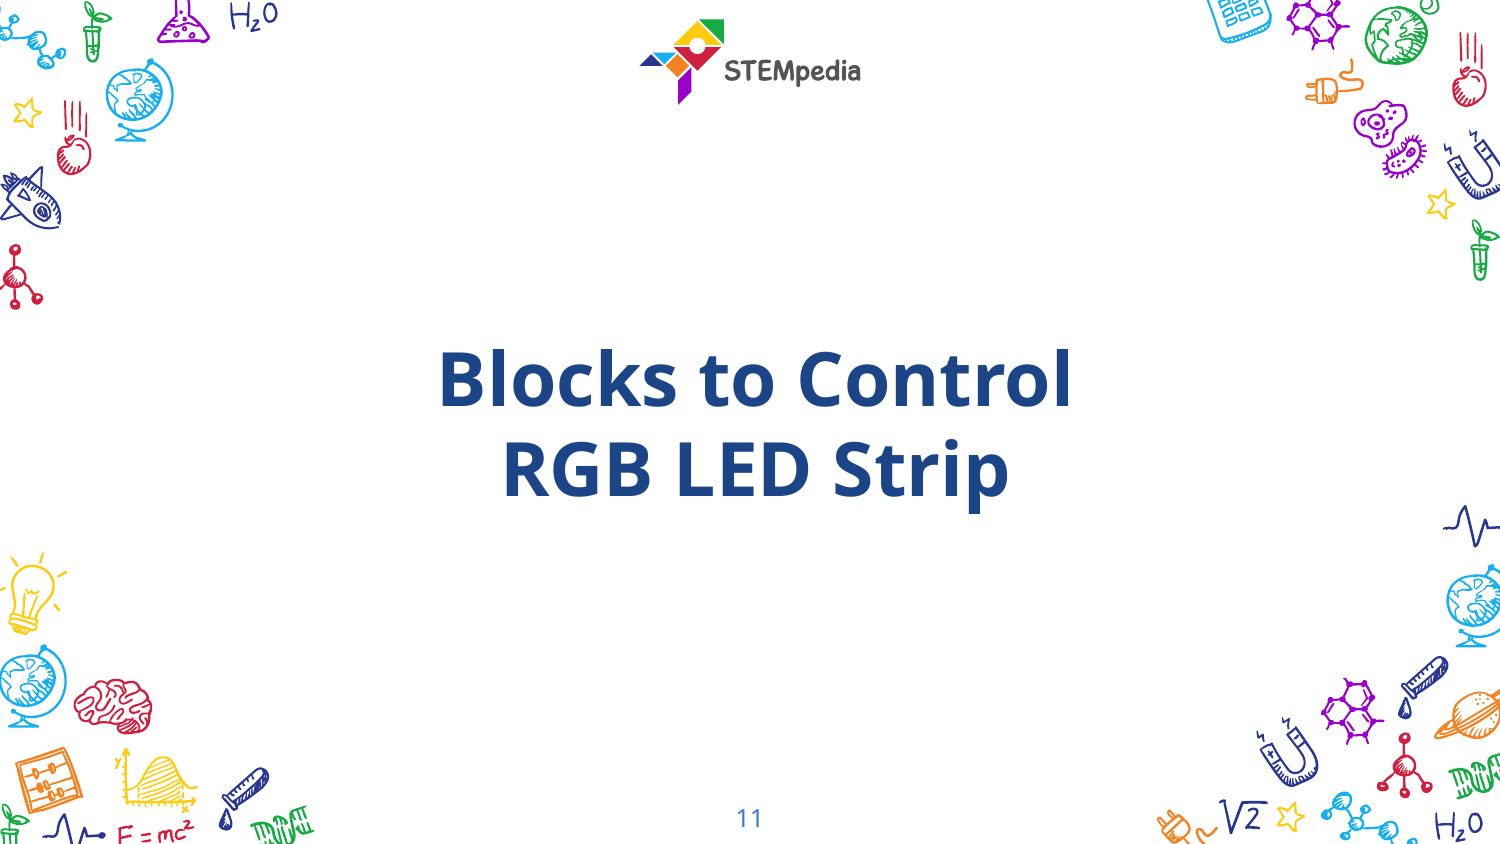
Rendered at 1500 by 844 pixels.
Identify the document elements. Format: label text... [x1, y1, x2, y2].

slide_number 11 [705, 796, 795, 844]
list Blocks to Control RGB LED Strip [354, 354, 1146, 490]
